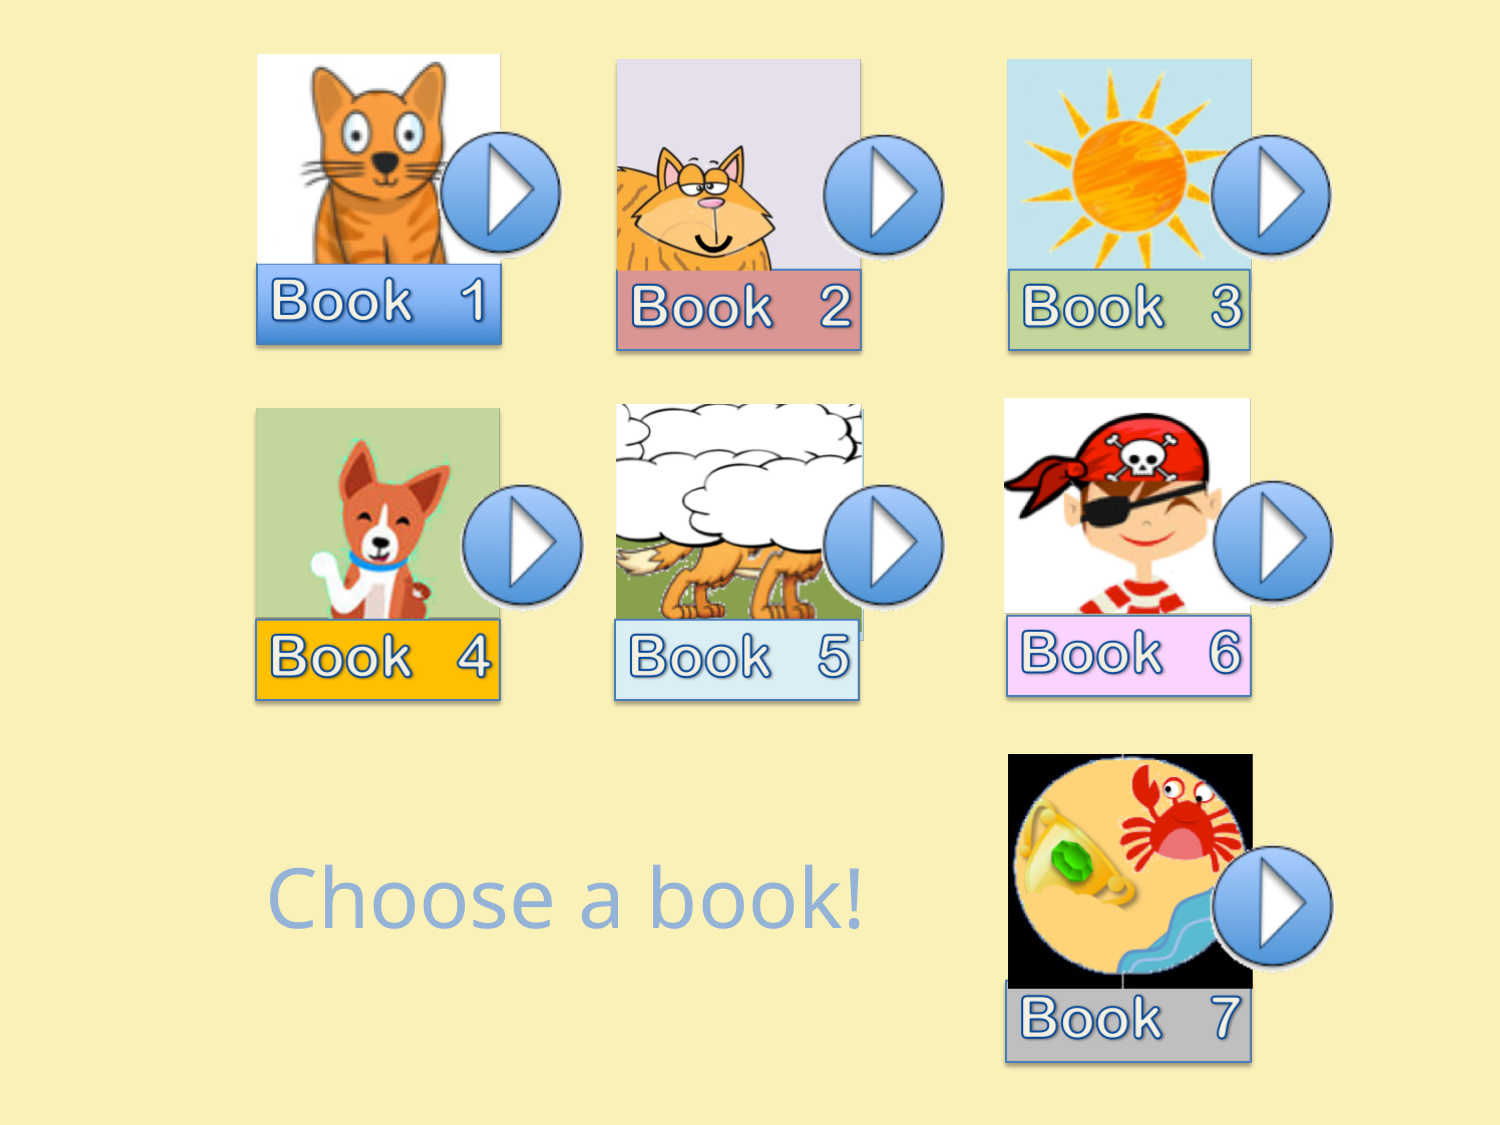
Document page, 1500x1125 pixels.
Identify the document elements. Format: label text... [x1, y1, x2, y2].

picture [998, 398, 1339, 709]
picture [997, 753, 1339, 1074]
picture [249, 54, 568, 356]
picture [248, 404, 589, 712]
picture [1000, 59, 1337, 362]
text_box Choose a book! [250, 837, 926, 953]
picture [606, 403, 950, 712]
picture [608, 56, 950, 362]
